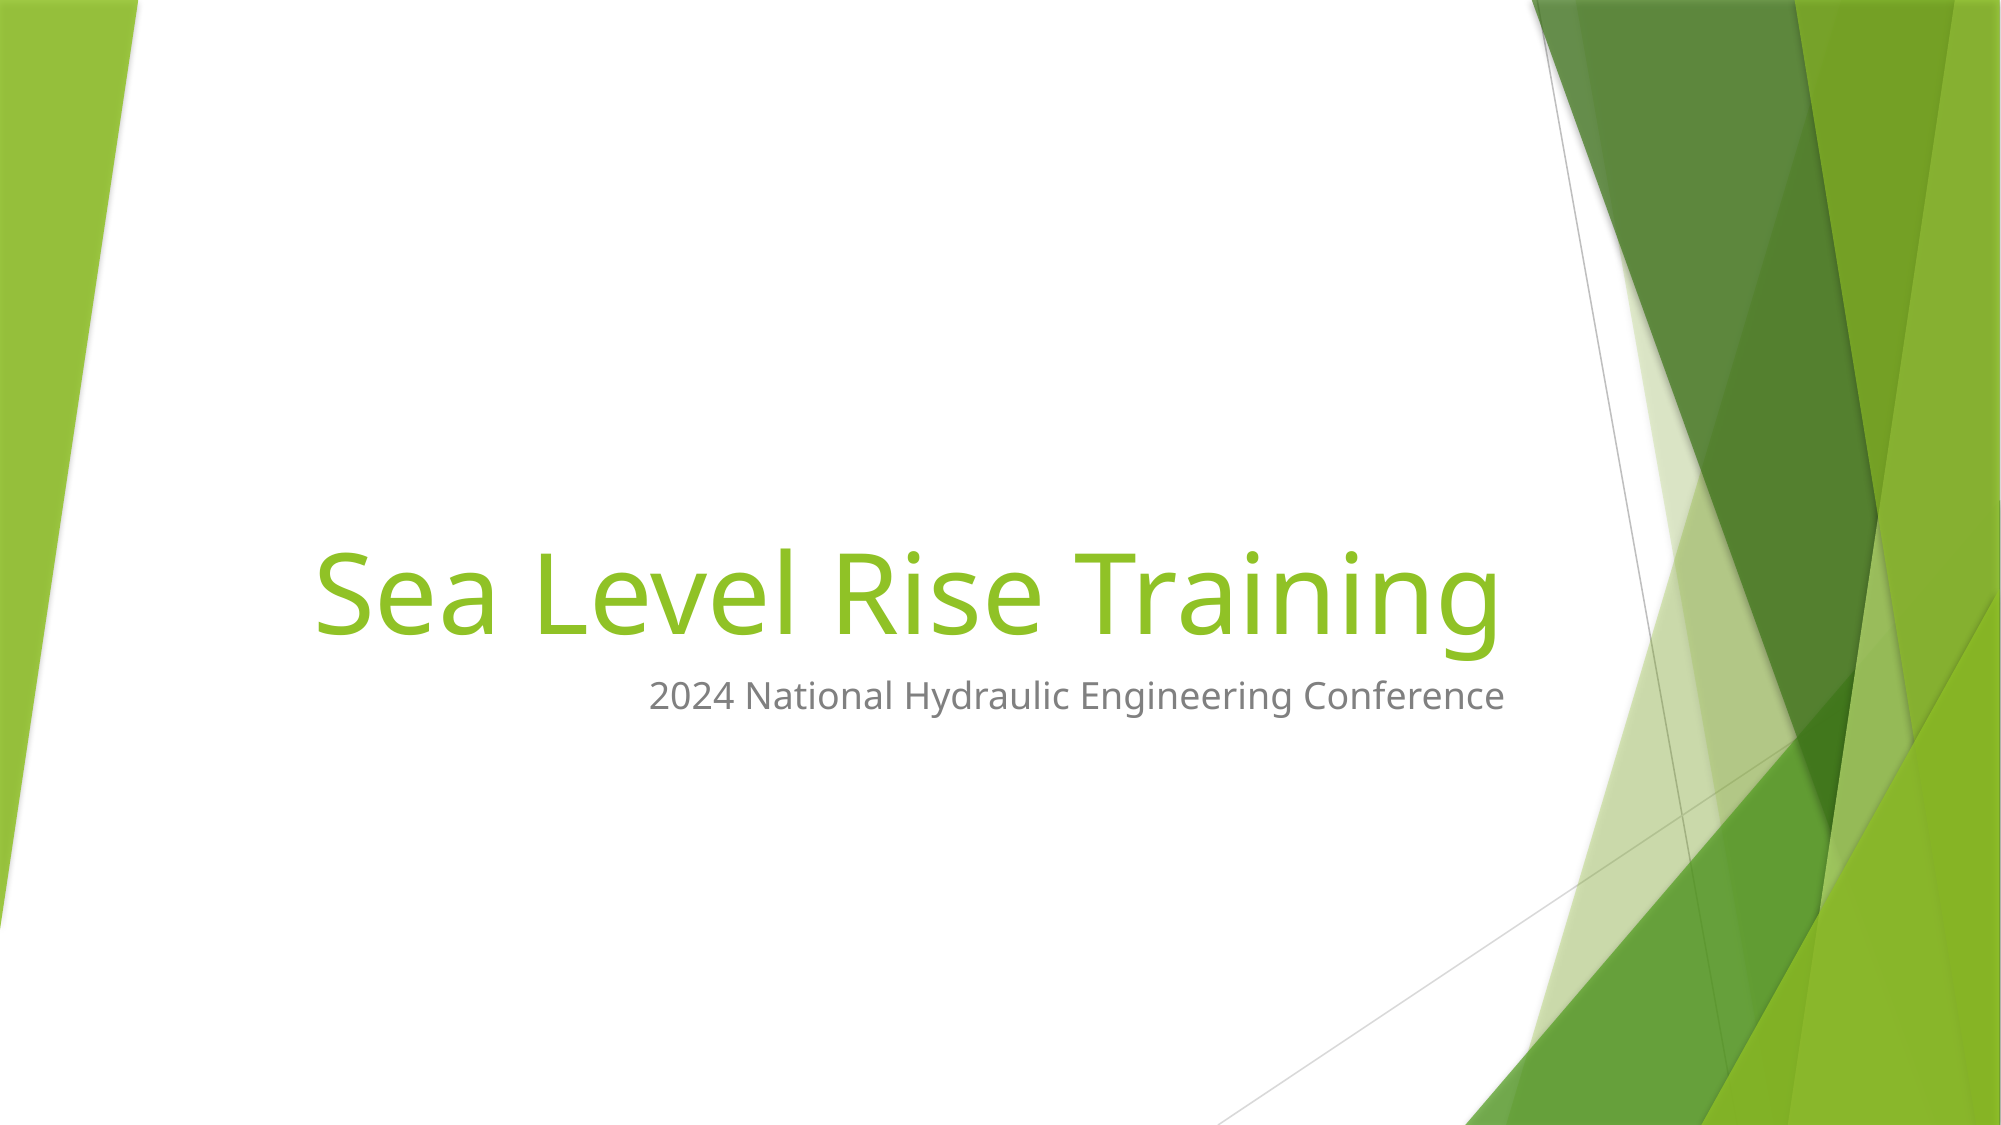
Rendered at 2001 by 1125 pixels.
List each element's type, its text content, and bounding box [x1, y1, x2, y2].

subtitle 2024 National Hydraulic Engineering Conference [247, 664, 1522, 845]
title Sea Level Rise Training [247, 394, 1522, 664]
